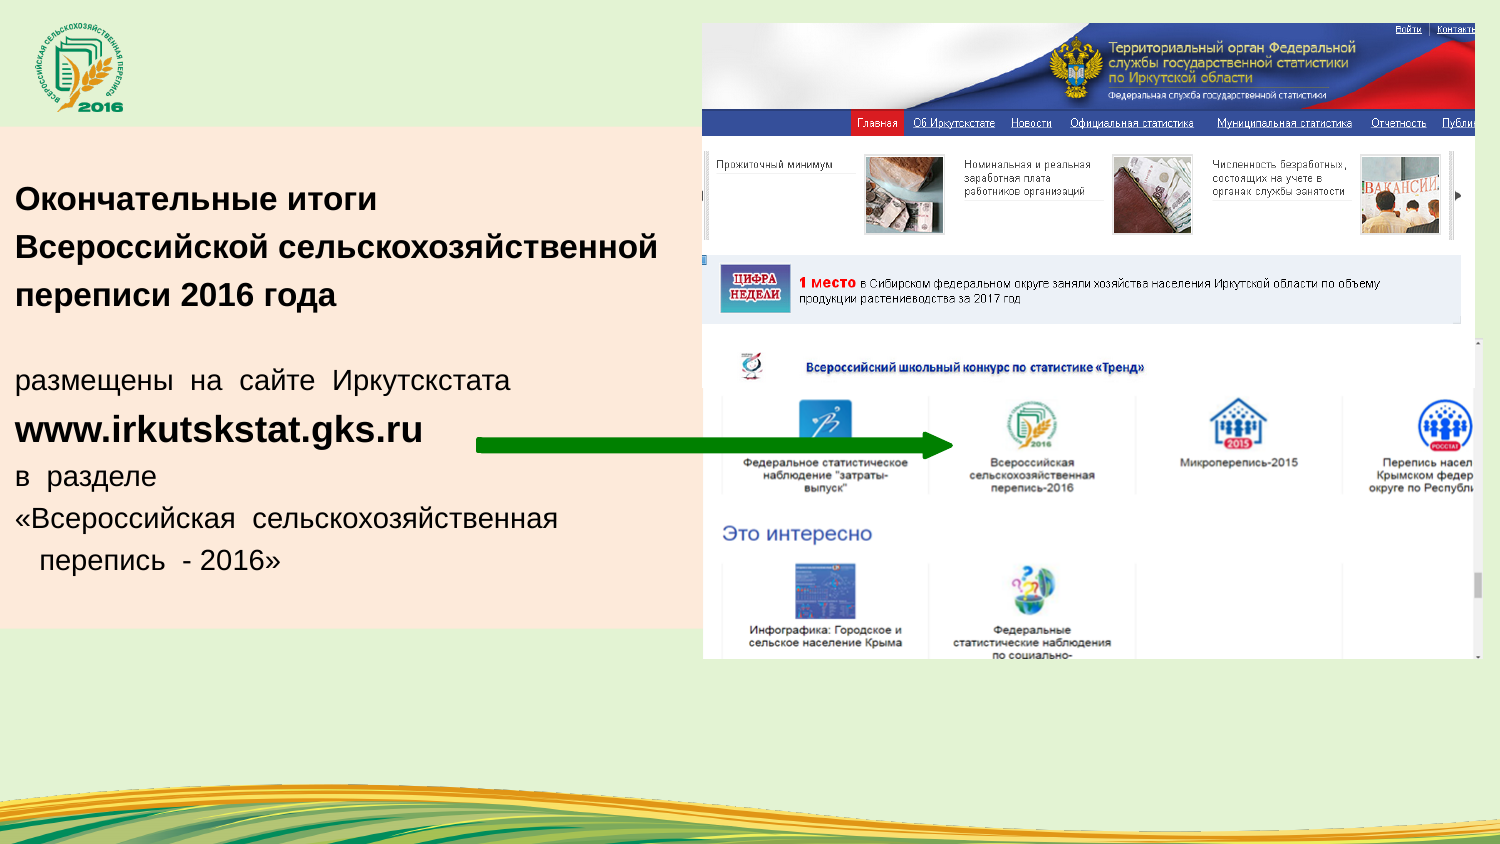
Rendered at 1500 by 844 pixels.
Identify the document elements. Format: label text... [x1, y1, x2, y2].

text_box Окончательные итоги Всероссийской сельскохозяйственной переписи 2016 года размещены на сайте Иркутскстата www.irkutskstat.gks.ru в разделе «Всероссийская сельскохозяйственная перепись - 2016» [0, 126, 697, 629]
text_box [476, 437, 697, 454]
picture [34, 23, 123, 112]
picture [0, 784, 1500, 844]
picture [702, 23, 1485, 659]
